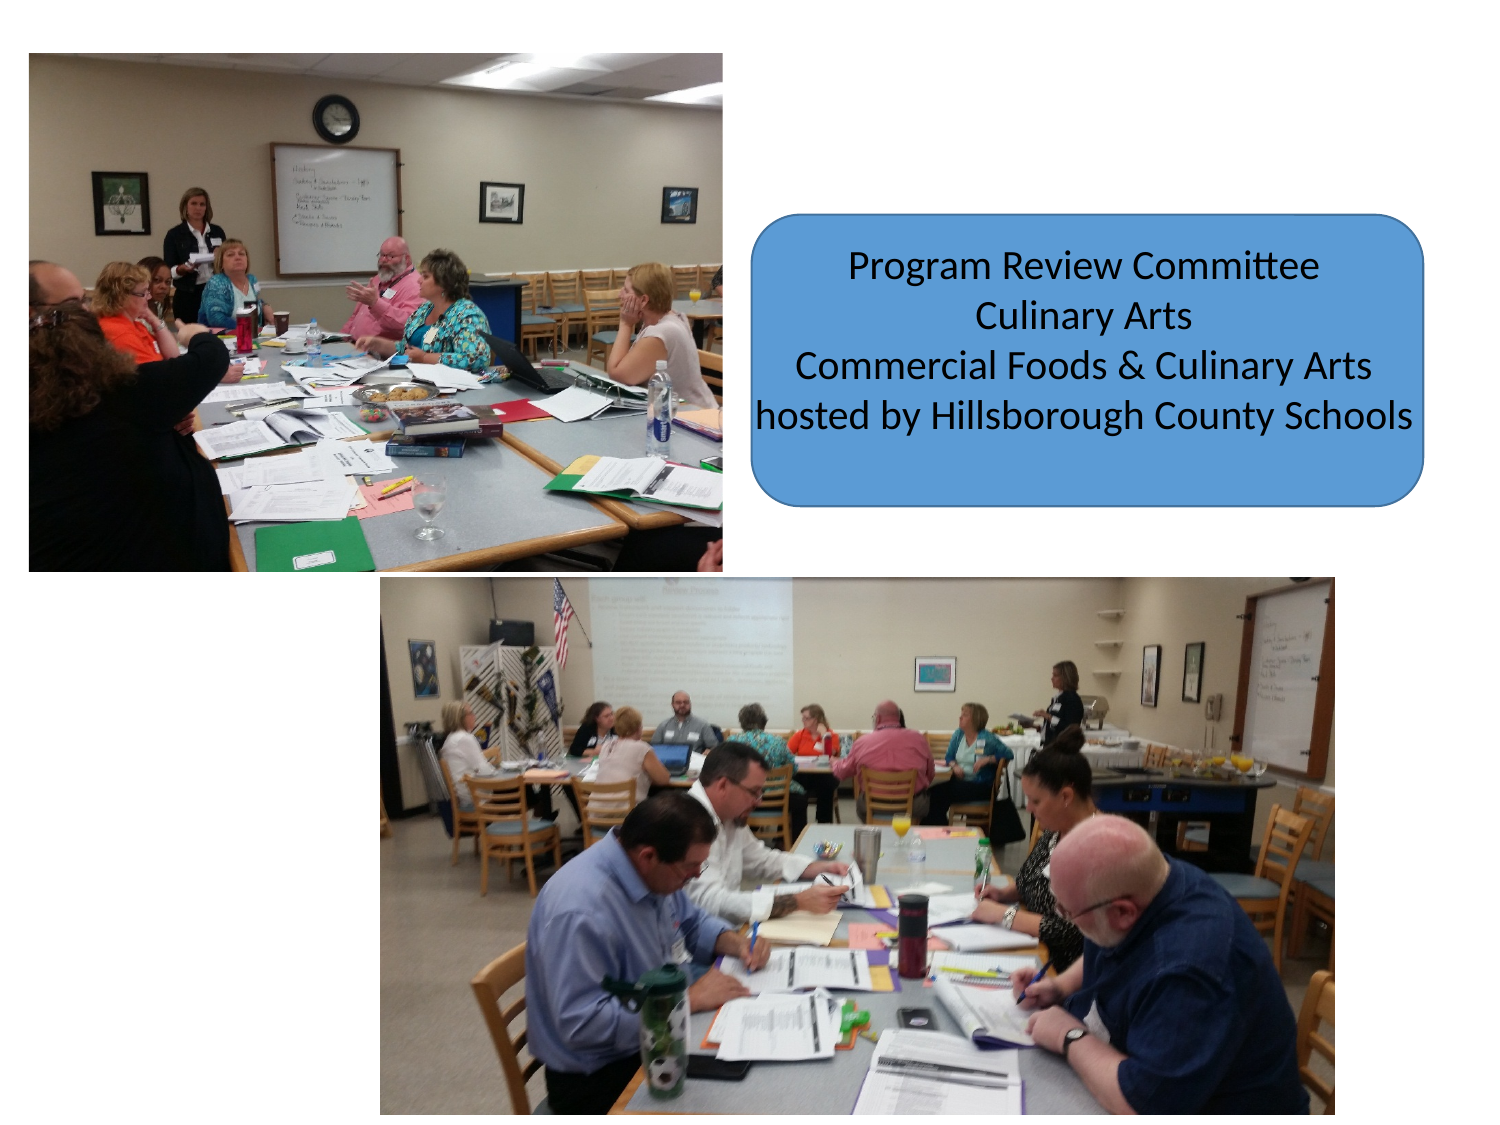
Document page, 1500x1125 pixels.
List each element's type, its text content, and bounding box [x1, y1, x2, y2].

text_box [763, 213, 1412, 230]
text_box [750, 445, 1425, 508]
text_box Program Review Committee Culinary Arts Commercial Foods & Culinary Arts hosted by Hillsborough County Schools [723, 230, 1500, 445]
picture [380, 577, 1335, 1115]
picture [28, 53, 723, 572]
